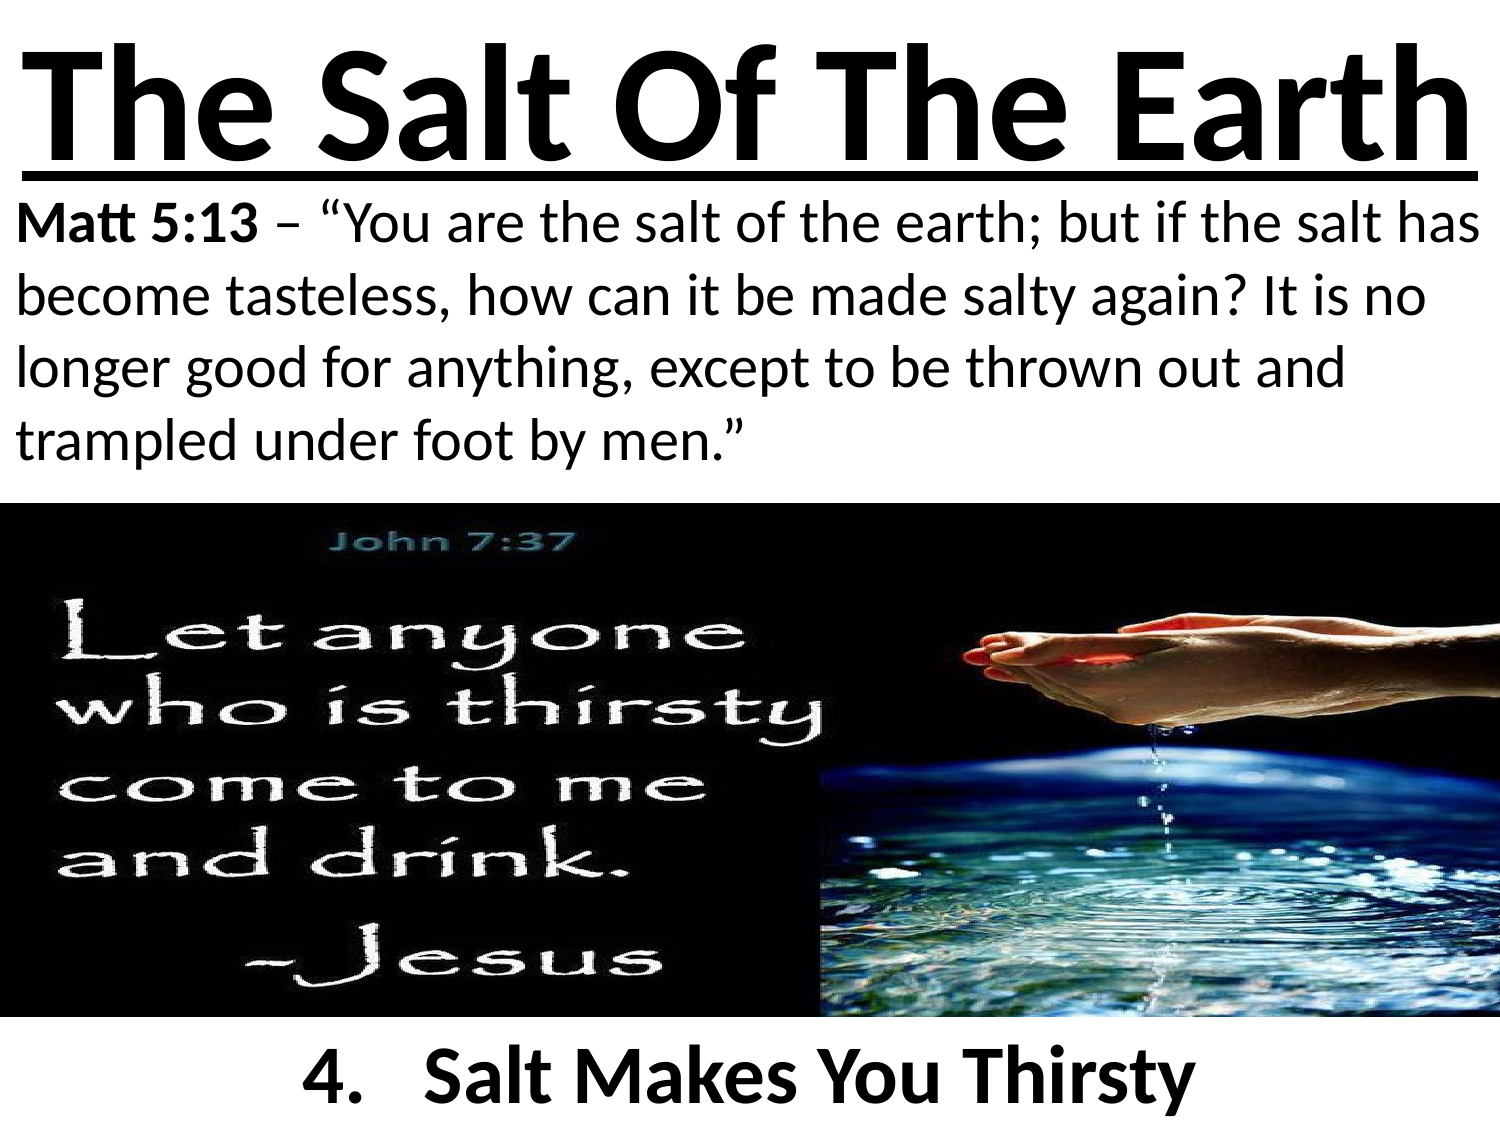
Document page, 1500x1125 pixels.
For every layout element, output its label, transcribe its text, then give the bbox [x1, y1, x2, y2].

picture [0, 503, 1500, 1017]
list Matt 5:13 – “You are the salt of the earth; but if the salt has become tasteless, how can it be made salty again? It is no longer good for anything, except to be thrown out and trampled under foot by men.” [0, 174, 1500, 475]
list Salt Makes You Thirsty [0, 1024, 1500, 1125]
title The Salt Of The Earth [0, 0, 1500, 174]
